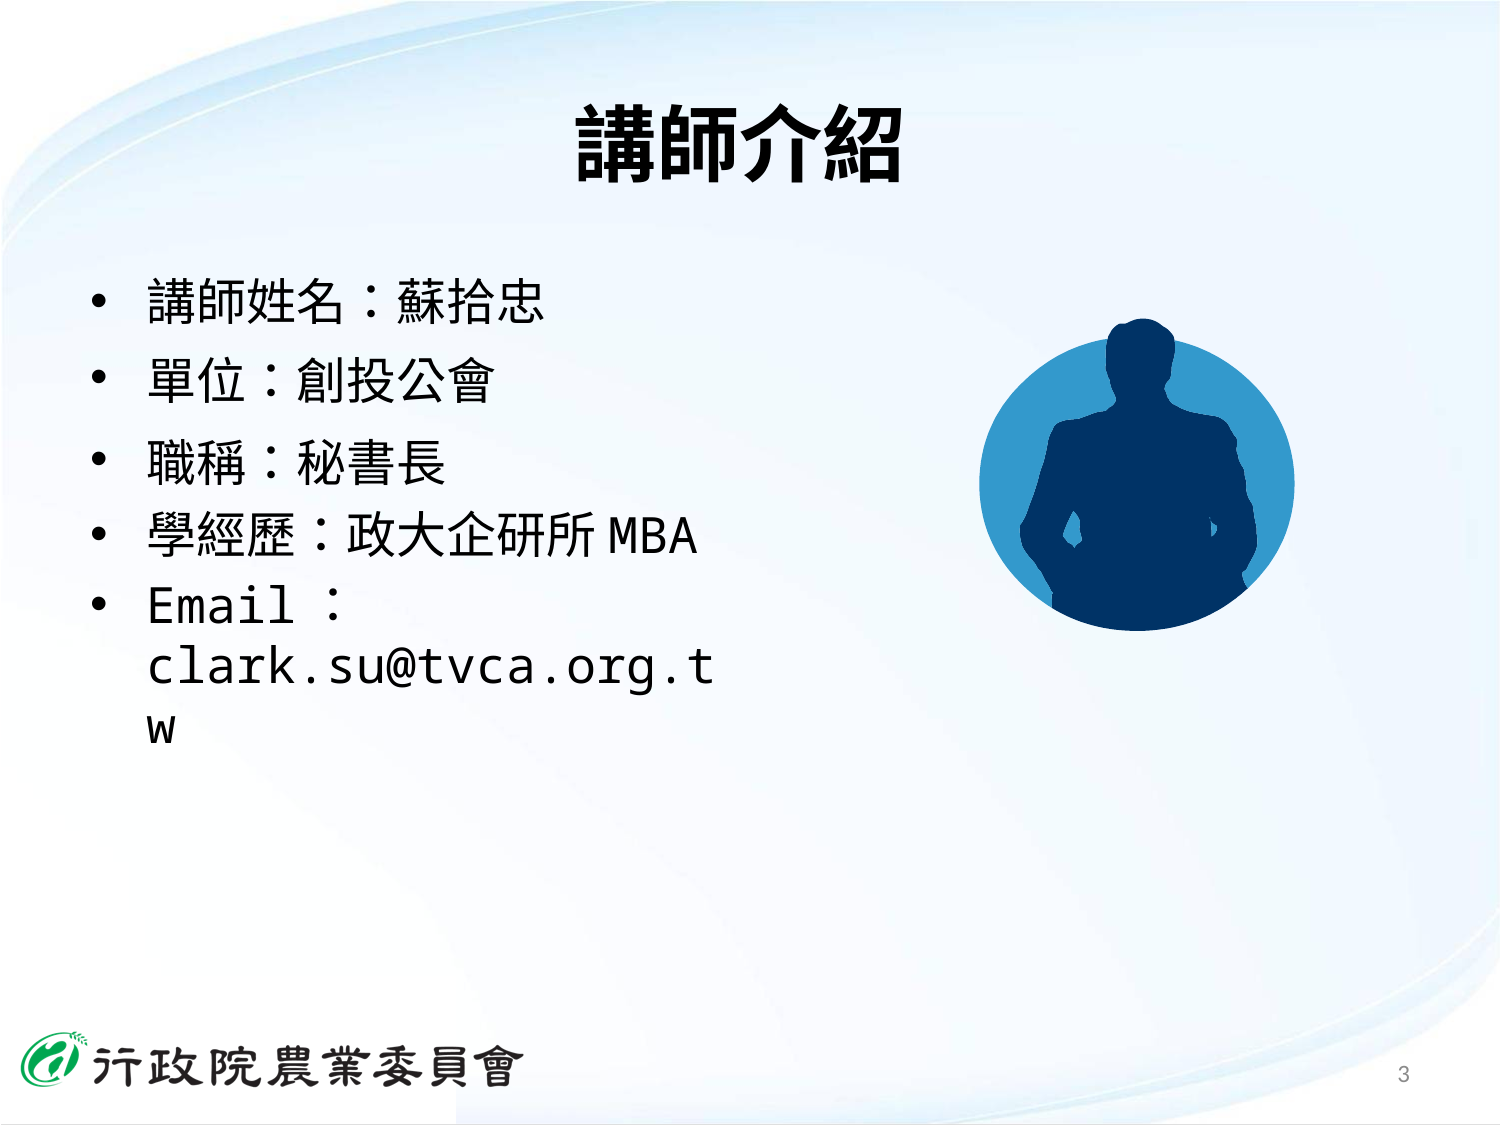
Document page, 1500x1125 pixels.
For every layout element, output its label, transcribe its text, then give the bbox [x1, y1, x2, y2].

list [974, 314, 1300, 636]
text_box 講師姓名：蘇拾忠 單位：創投公會 職稱：秘書長 學經歷：政大企研所MBA Email：clark.su@tvca.org.tw [75, 262, 737, 1005]
picture [0, 0, 1500, 1125]
slide_number 3 [1074, 1042, 1425, 1103]
title 講師介紹 [75, 45, 1425, 233]
